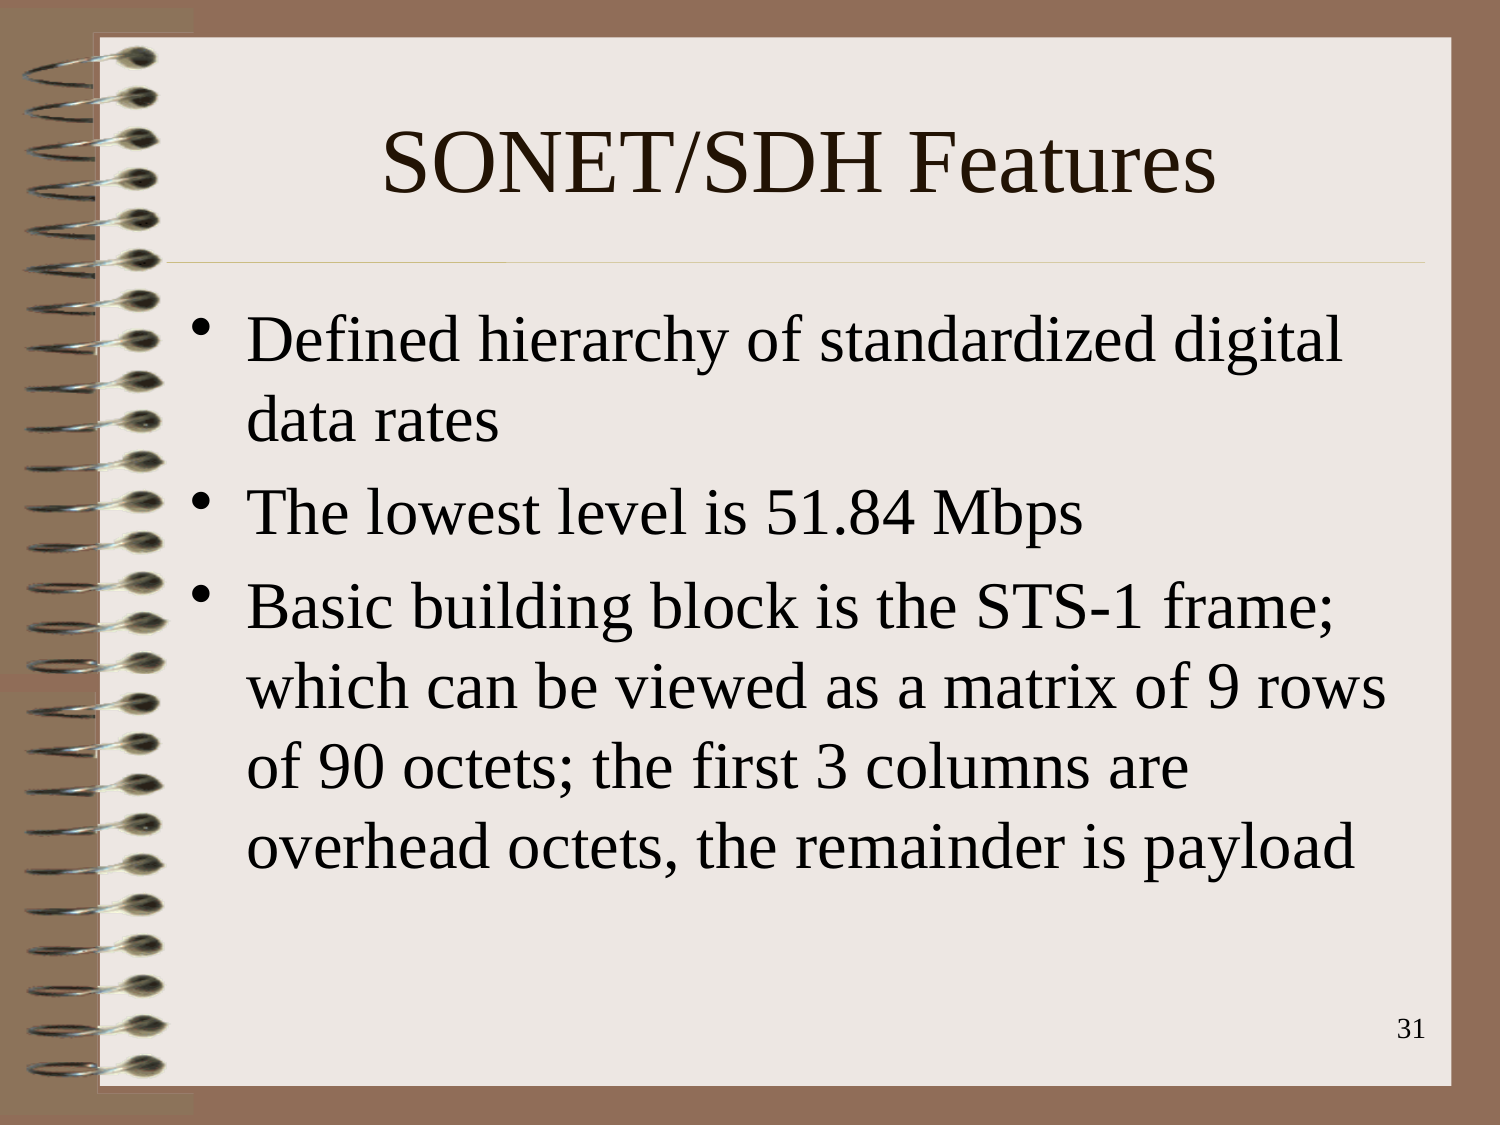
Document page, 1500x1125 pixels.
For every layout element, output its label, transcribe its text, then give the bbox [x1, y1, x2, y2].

picture [0, 8, 194, 674]
slide_number 31 [1128, 1001, 1442, 1078]
title SONET/SDH Features [174, 62, 1426, 251]
picture [0, 692, 194, 1115]
list Defined hierarchy of standardized digital data rates The lowest level is 51.84 Mbps Basic building block is the STS-1 frame; which can be viewed as a matrix of 9 rows of 90 octets; the first 3 columns are overhead octets, the remainder is payload [174, 287, 1426, 963]
